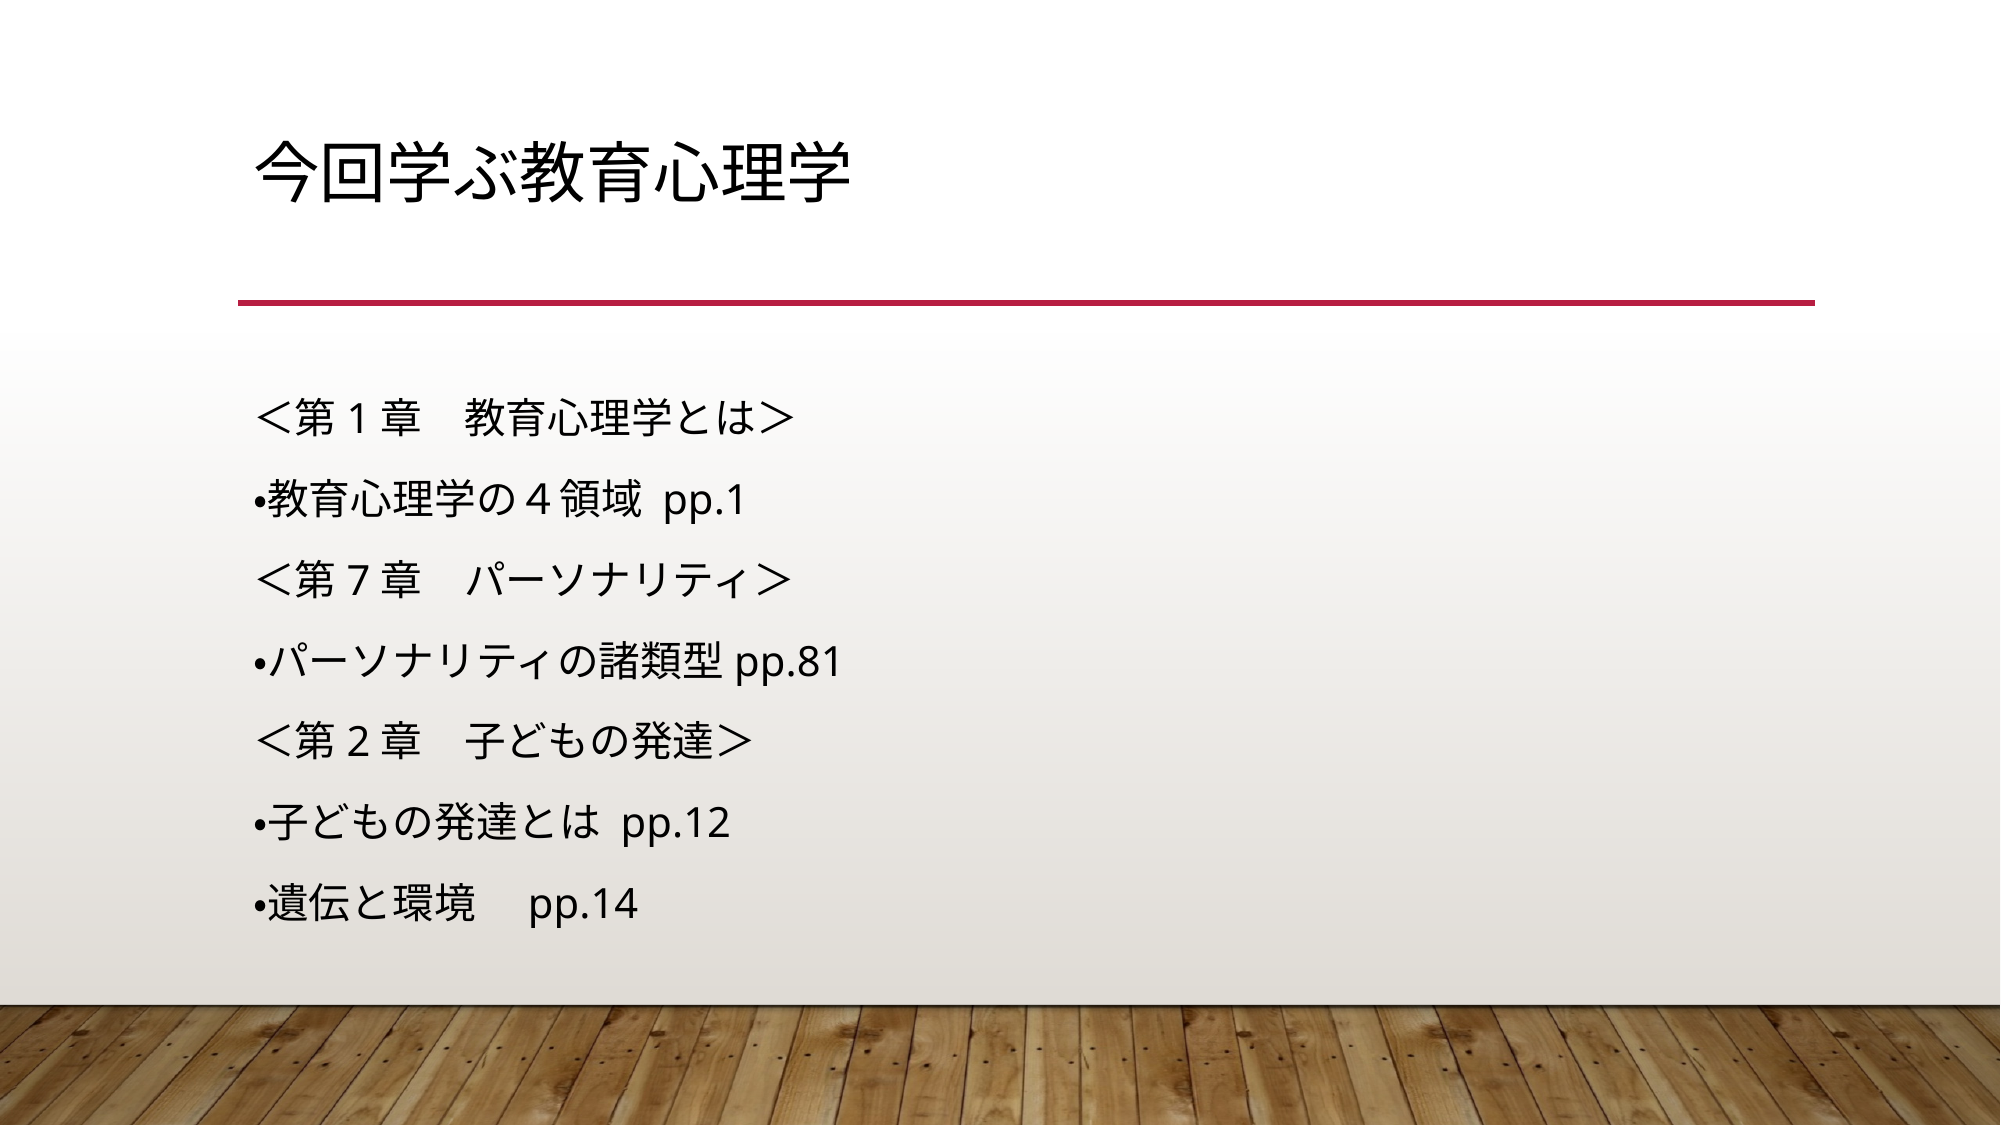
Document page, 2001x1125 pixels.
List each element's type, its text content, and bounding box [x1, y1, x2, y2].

list ＜第1章 教育心理学とは＞ ・教育心理学の４領域 pp.1 ＜第7章 パーソナリティ＞ ・パーソナリティの諸類型pp.81 ＜第2章 子どもの発達＞ ・子どもの発達とは pp.12 ・遺伝と環境 pp.14 [238, 374, 1814, 1006]
picture [0, 1005, 2000, 1125]
title 今回学ぶ教育心理学 [238, 131, 1814, 305]
